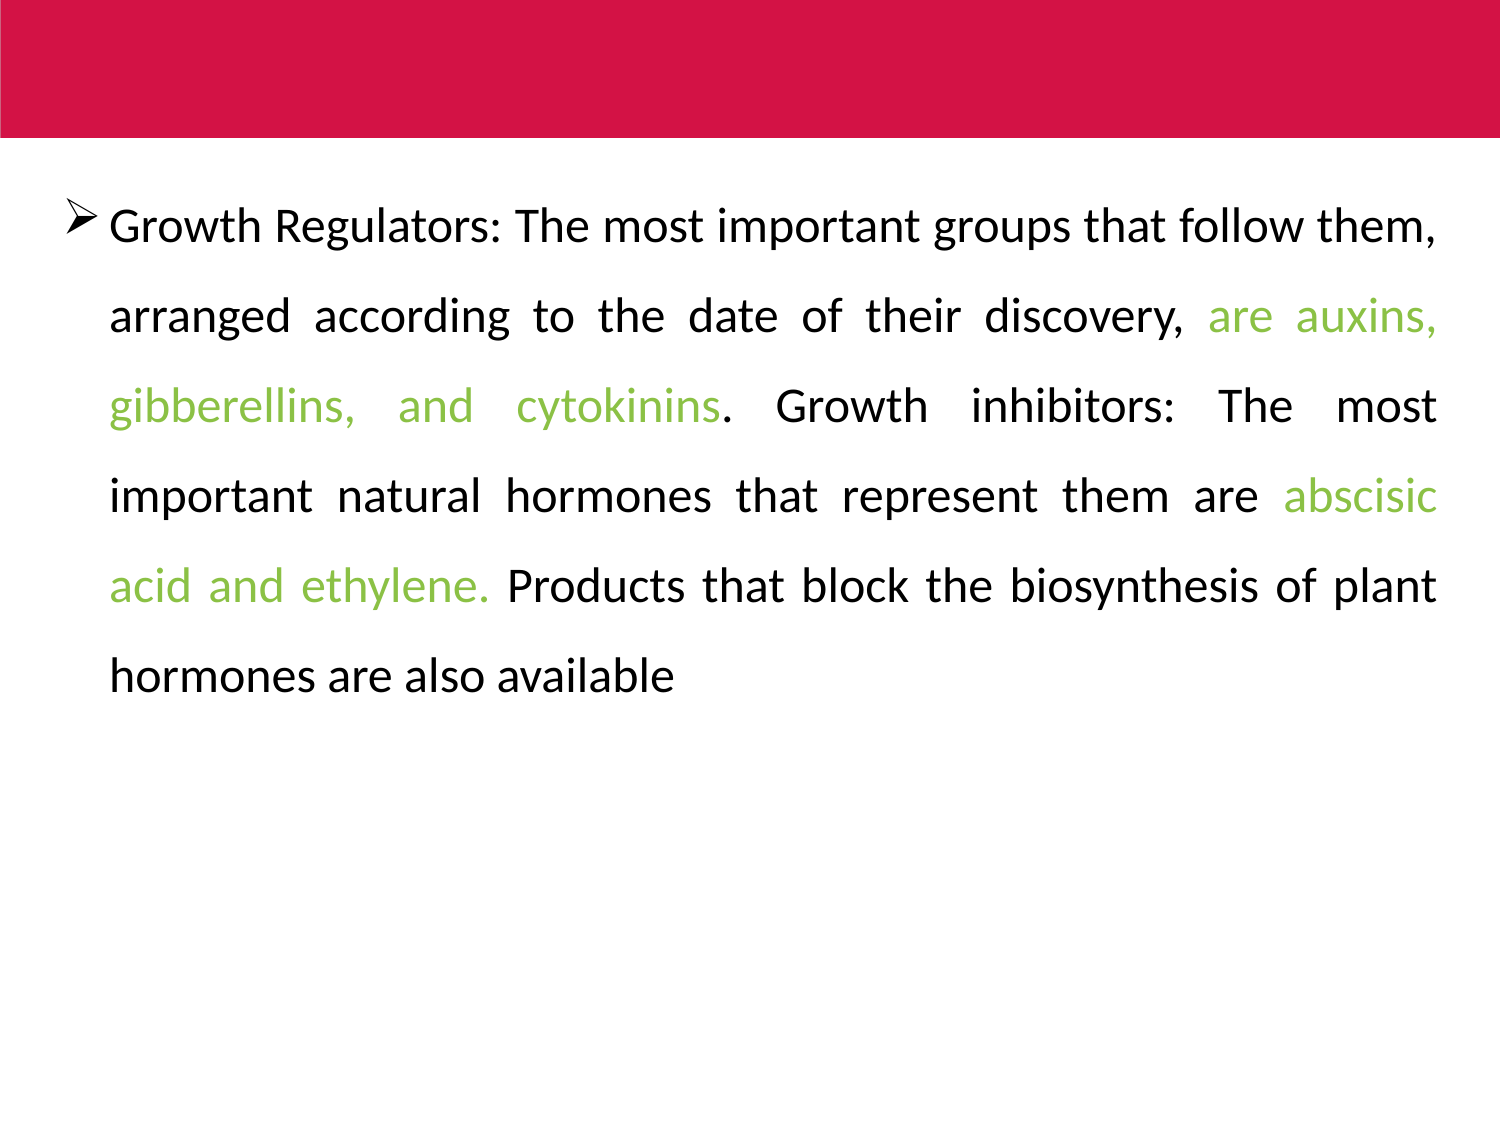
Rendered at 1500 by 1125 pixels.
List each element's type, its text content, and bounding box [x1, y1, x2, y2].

text_box Growth Regulators: The most important groups that follow them, arranged according to the date of their discovery, are auxins, gibberellins, and cytokinins. Growth inhibitors: The most important natural hormones that represent them are abscisic acid and ethylene. Products that block the biosynthesis of plant hormones are also available [47, 155, 1453, 711]
picture [0, 0, 1500, 138]
